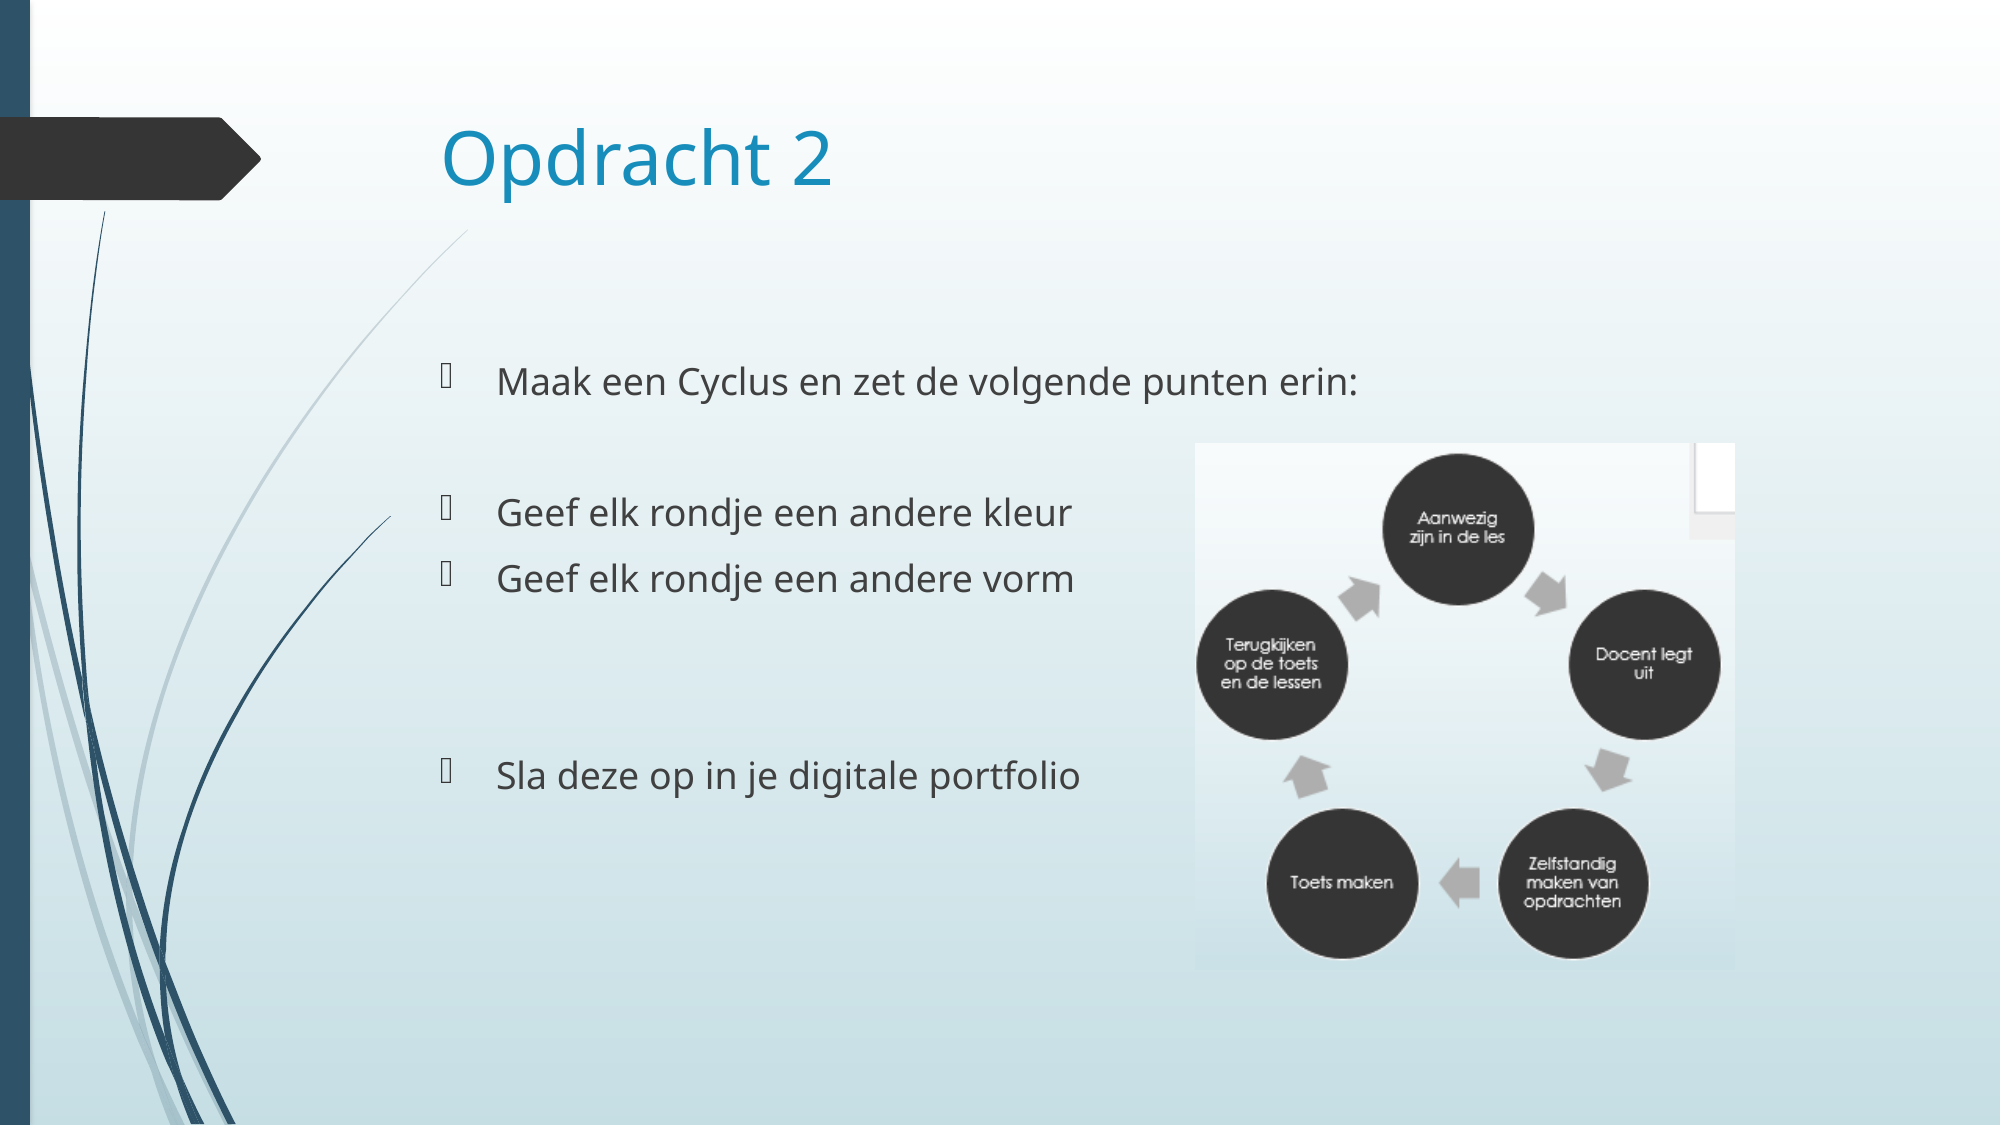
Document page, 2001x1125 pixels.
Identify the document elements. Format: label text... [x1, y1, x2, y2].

list Maak een Cyclus en zet de volgende punten erin: Geef elk rondje een andere kleur Geef elk rondje een andere vorm Sla deze op in je digitale portfolio [424, 350, 1888, 970]
title Opdracht 2 [425, 102, 1888, 313]
picture [1195, 442, 1735, 970]
